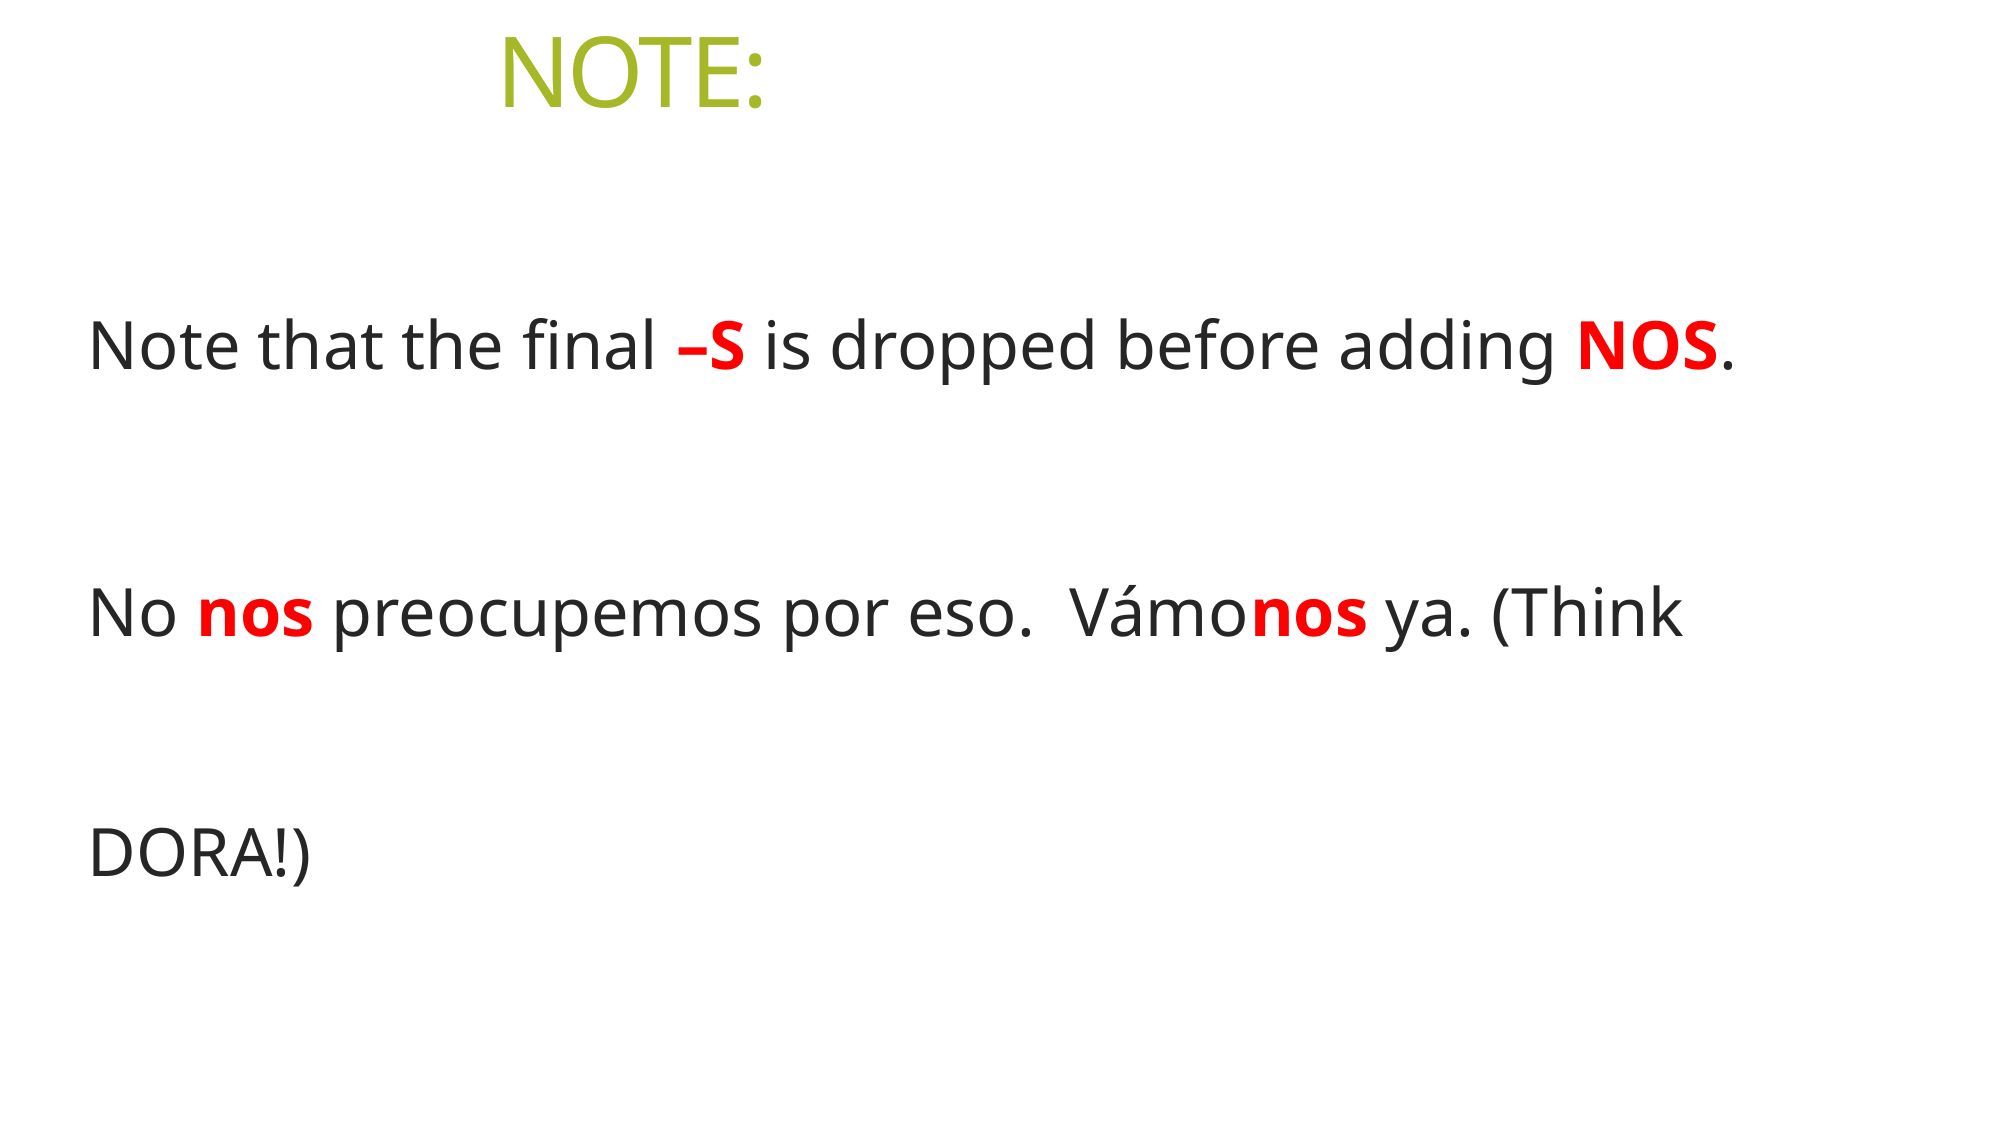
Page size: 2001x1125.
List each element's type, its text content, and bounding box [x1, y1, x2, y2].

list Note that the final –S is dropped before adding NOS. No nos preocupemos por eso. Vámonos ya. (Think DORA!) [72, 135, 1920, 986]
title NOTE: [481, 20, 1920, 135]
